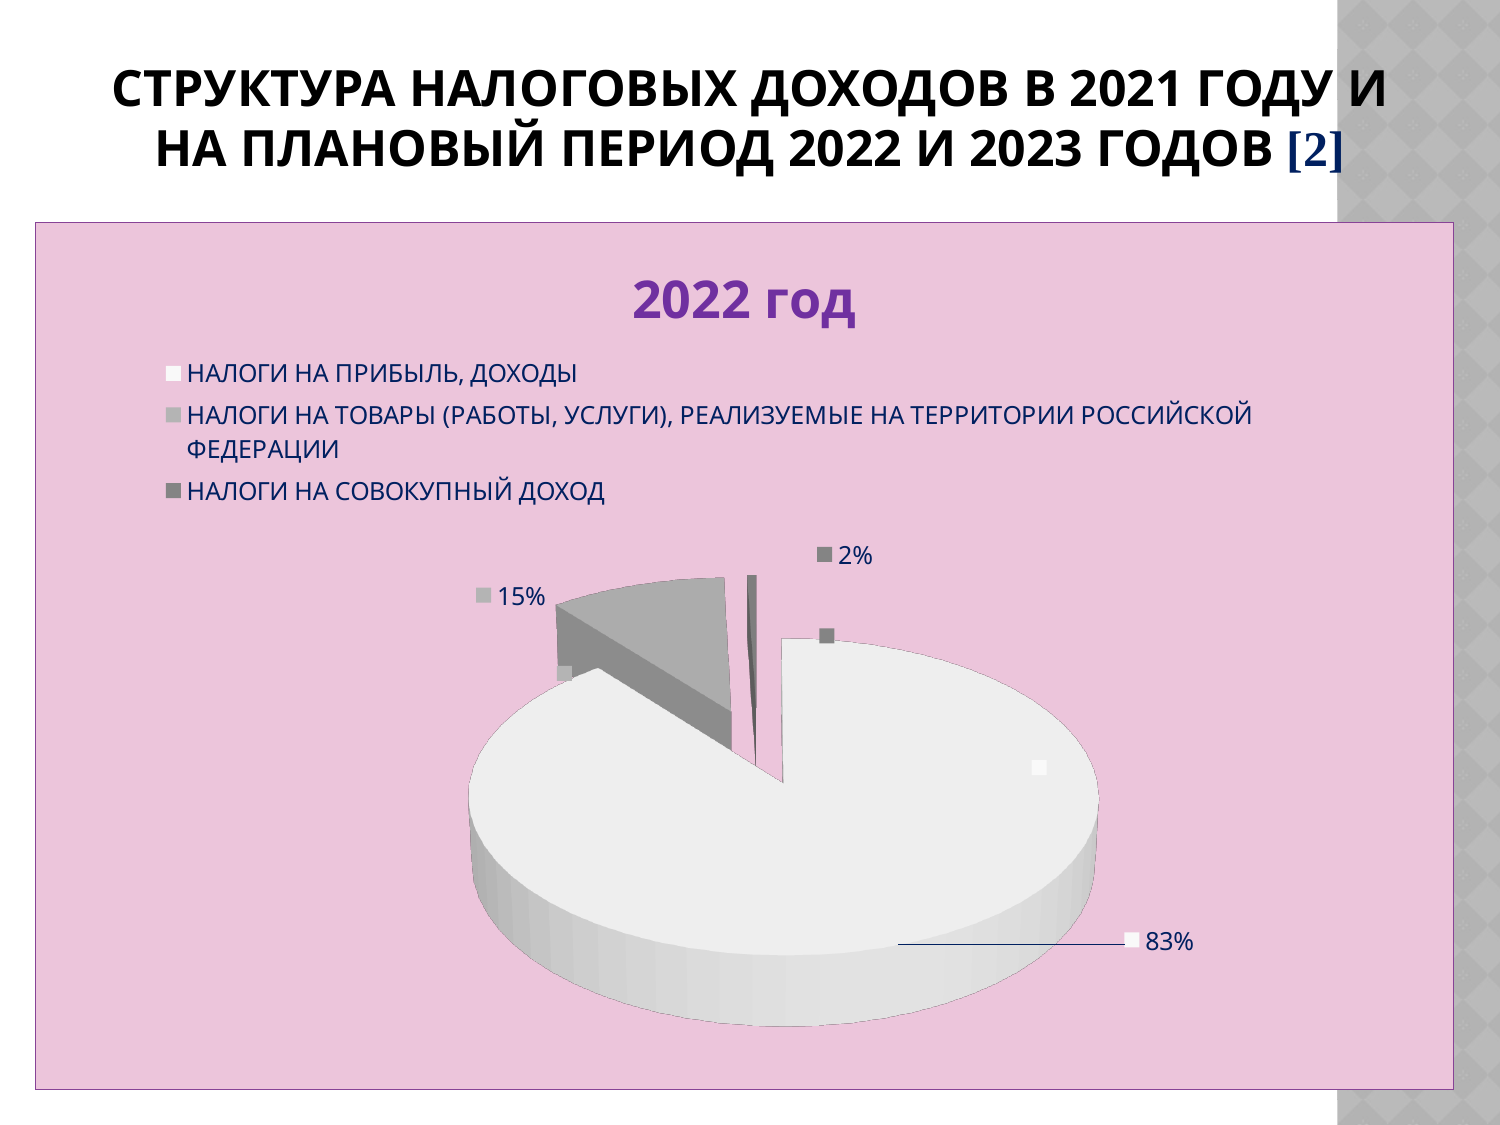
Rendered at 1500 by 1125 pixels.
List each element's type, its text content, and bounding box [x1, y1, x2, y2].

chart [34, 222, 1454, 1091]
table_cell 56 856,00 [1337, 0, 1500, 1125]
title СТРУКТУРА НАЛОГОВЫХ ДОХОДОВ В 2021 ГОДУ И НА ПЛАНОВЫЙ ПЕРИОД 2022 И 2023 ГОДОВ [2] [75, 45, 1425, 188]
